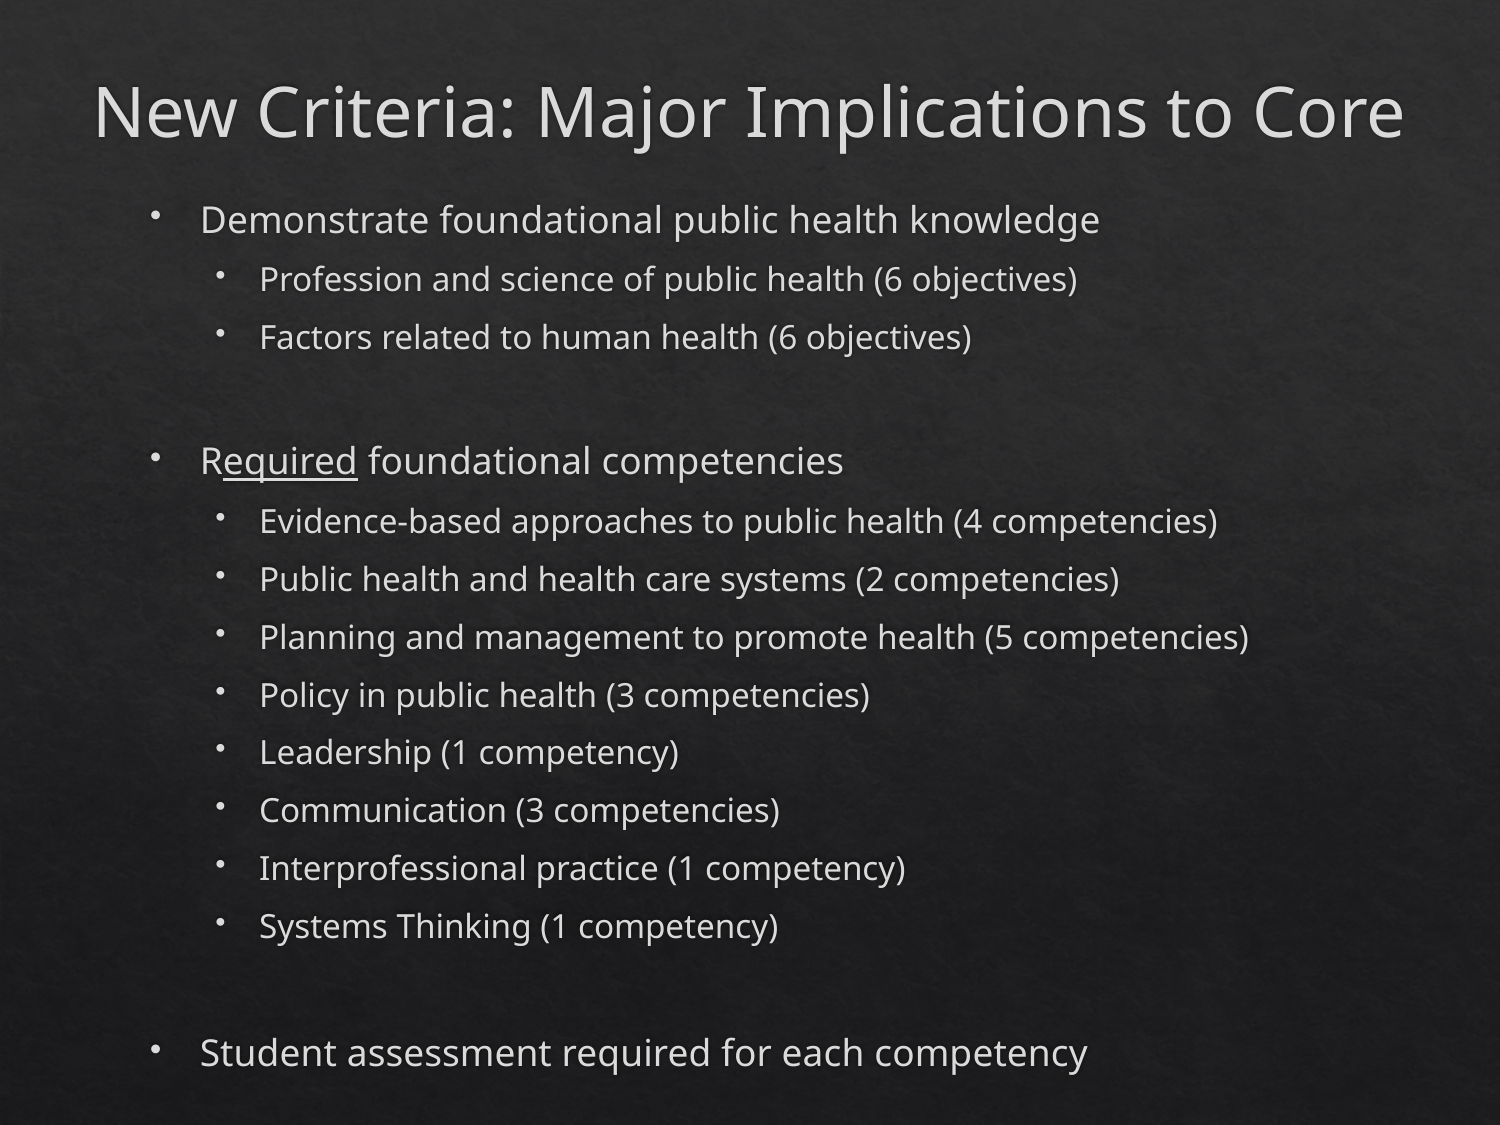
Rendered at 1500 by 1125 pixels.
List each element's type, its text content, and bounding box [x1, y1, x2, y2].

title New Criteria: Major Implications to Core [0, 29, 1500, 189]
list Demonstrate foundational public health knowledge Profession and science of public health (6 objectives) Factors related to human health (6 objectives) Required foundational competencies Evidence-based approaches to public health (4 competencies) Public health and health care systems (2 competencies) Planning and management to promote health (5 competencies) Policy in public health (3 competencies) Leadership (1 competency) Communication (3 competencies) Interprofessional practice (1 competency) Systems Thinking (1 competency) Student assessment required for each competency [130, 188, 1405, 1087]
